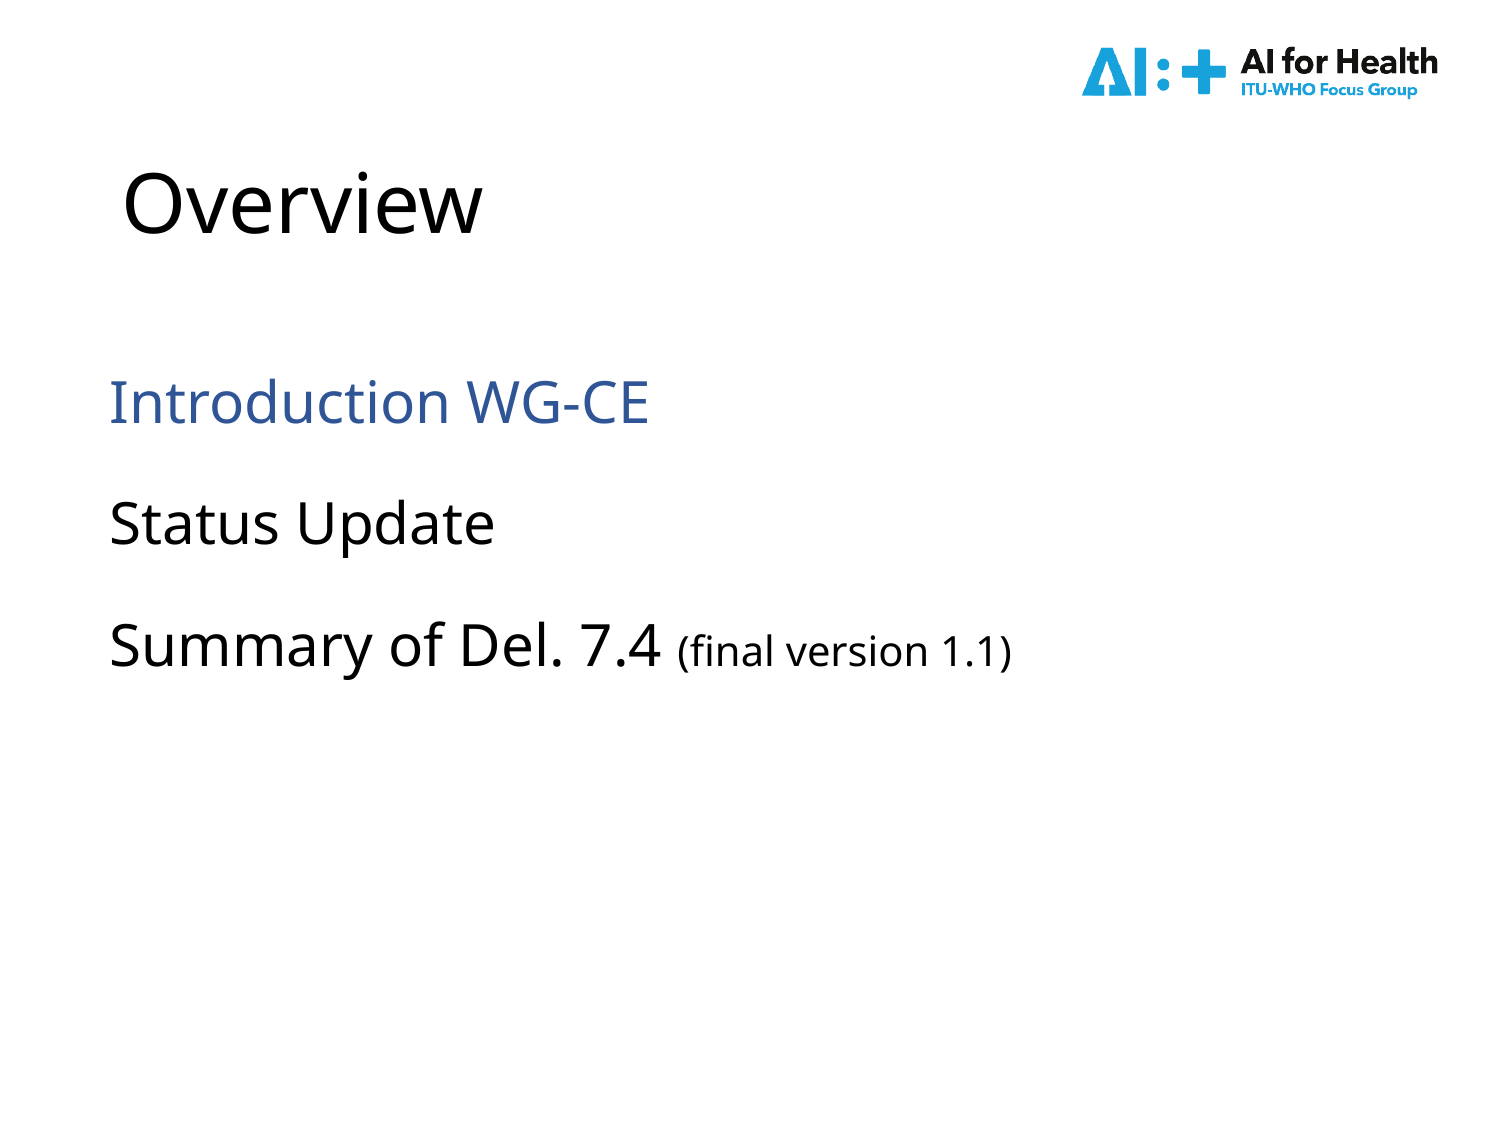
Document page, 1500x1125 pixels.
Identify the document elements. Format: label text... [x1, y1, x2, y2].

text_box Introduction WG-CE Status Update Summary of Del. 7.4 (final version 1.1) [95, 322, 1350, 755]
picture [1072, 30, 1464, 112]
text_box Overview [95, 135, 1205, 266]
